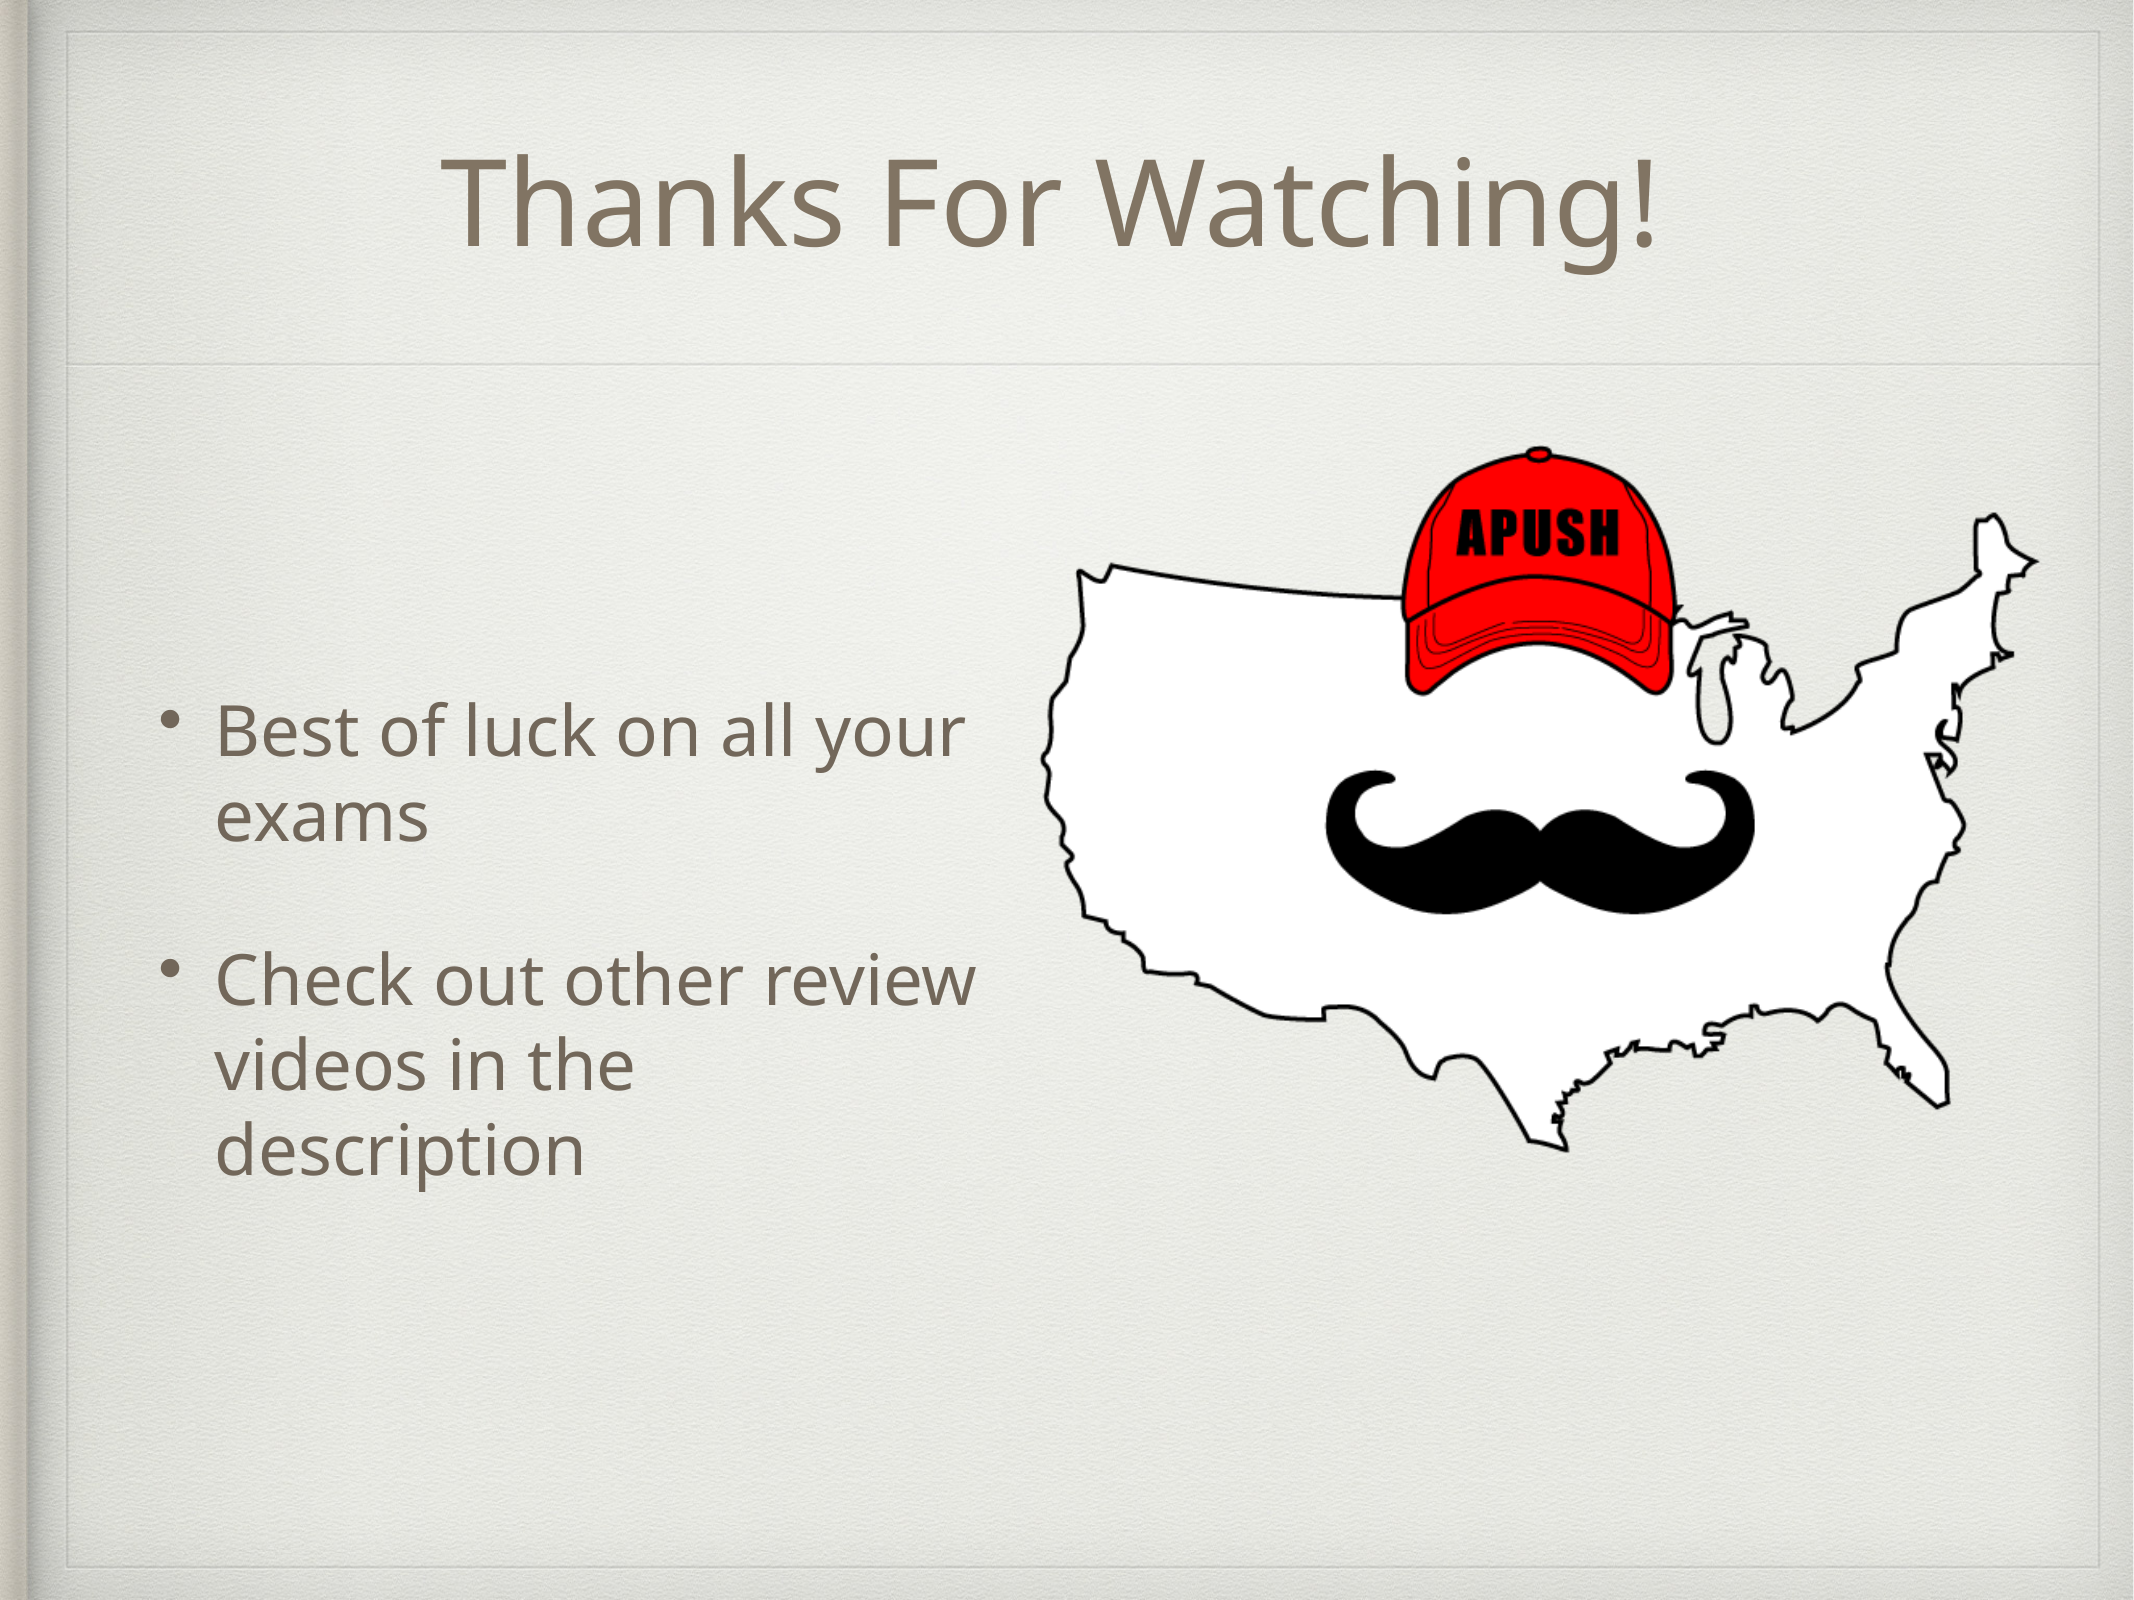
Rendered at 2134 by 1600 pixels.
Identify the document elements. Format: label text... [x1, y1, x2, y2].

title Thanks For Watching! [149, 51, 1984, 345]
picture [0, 0, 2134, 1600]
list Best of luck on all your exams Check out other review videos in the description [149, 443, 991, 1432]
